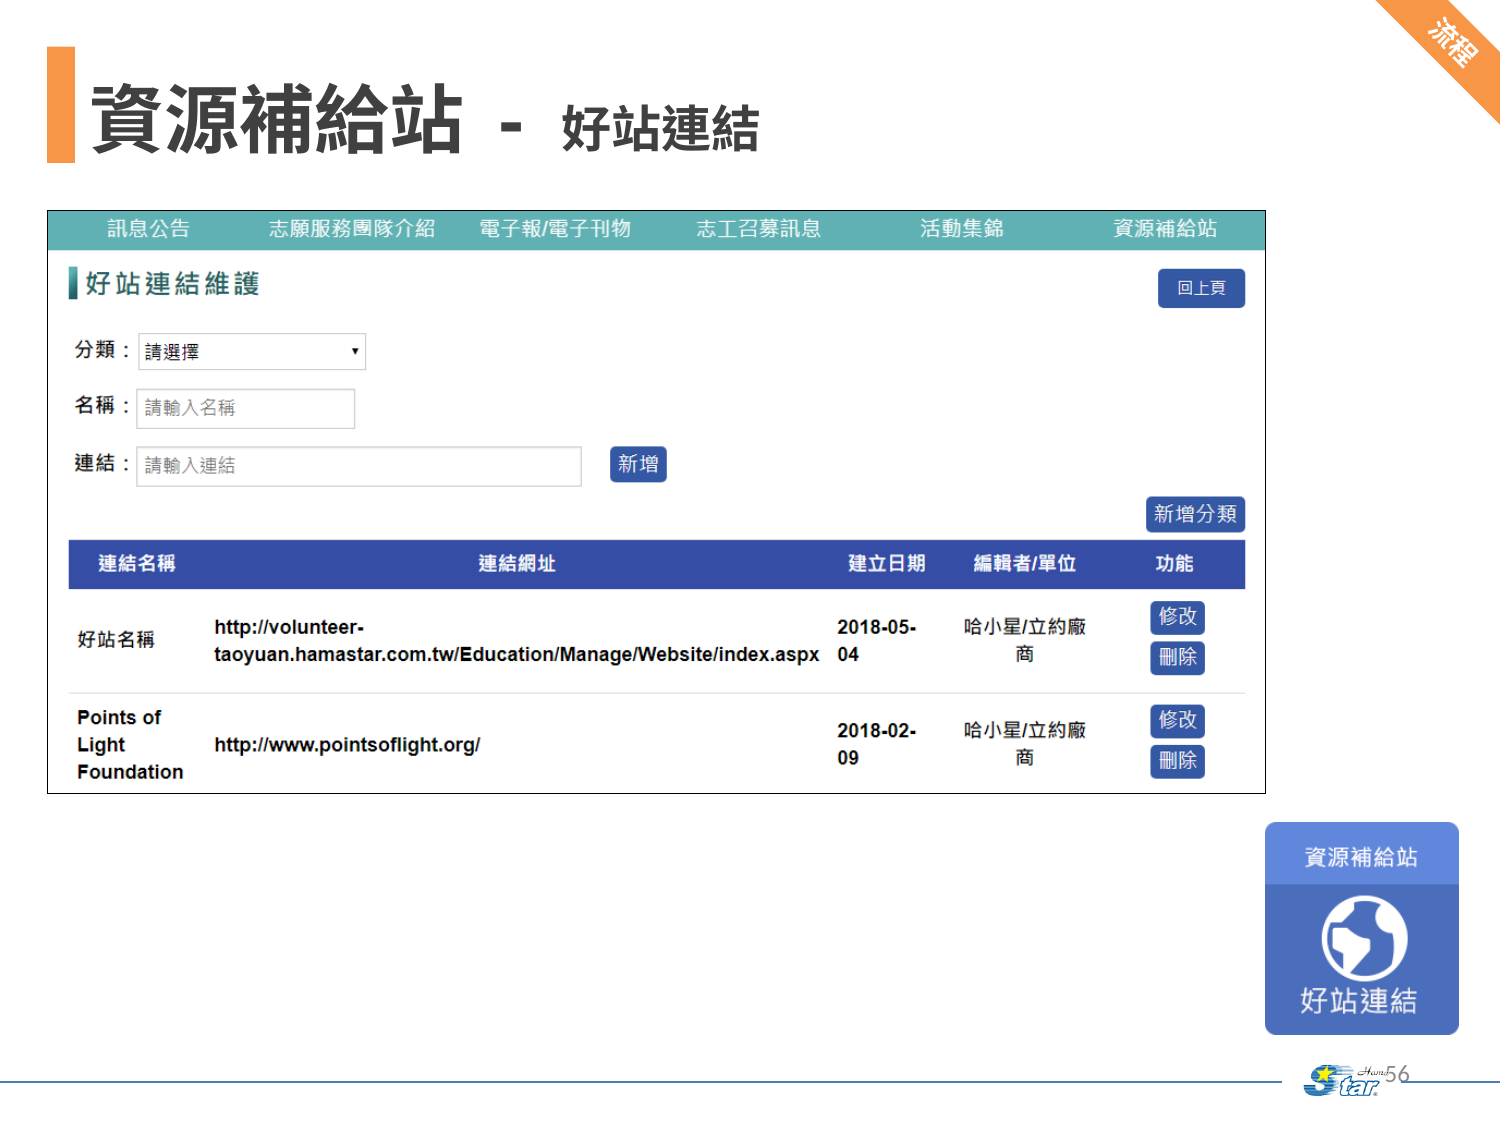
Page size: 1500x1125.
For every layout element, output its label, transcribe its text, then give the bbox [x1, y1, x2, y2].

picture [46, 209, 1266, 794]
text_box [1292, 20, 1500, 73]
picture [1264, 822, 1459, 1036]
text_box [45, 45, 75, 165]
picture [1299, 1053, 1391, 1111]
slide_number 56 [1074, 1042, 1425, 1103]
text_box 資源補給站 - 好站連結 [75, 19, 1365, 170]
